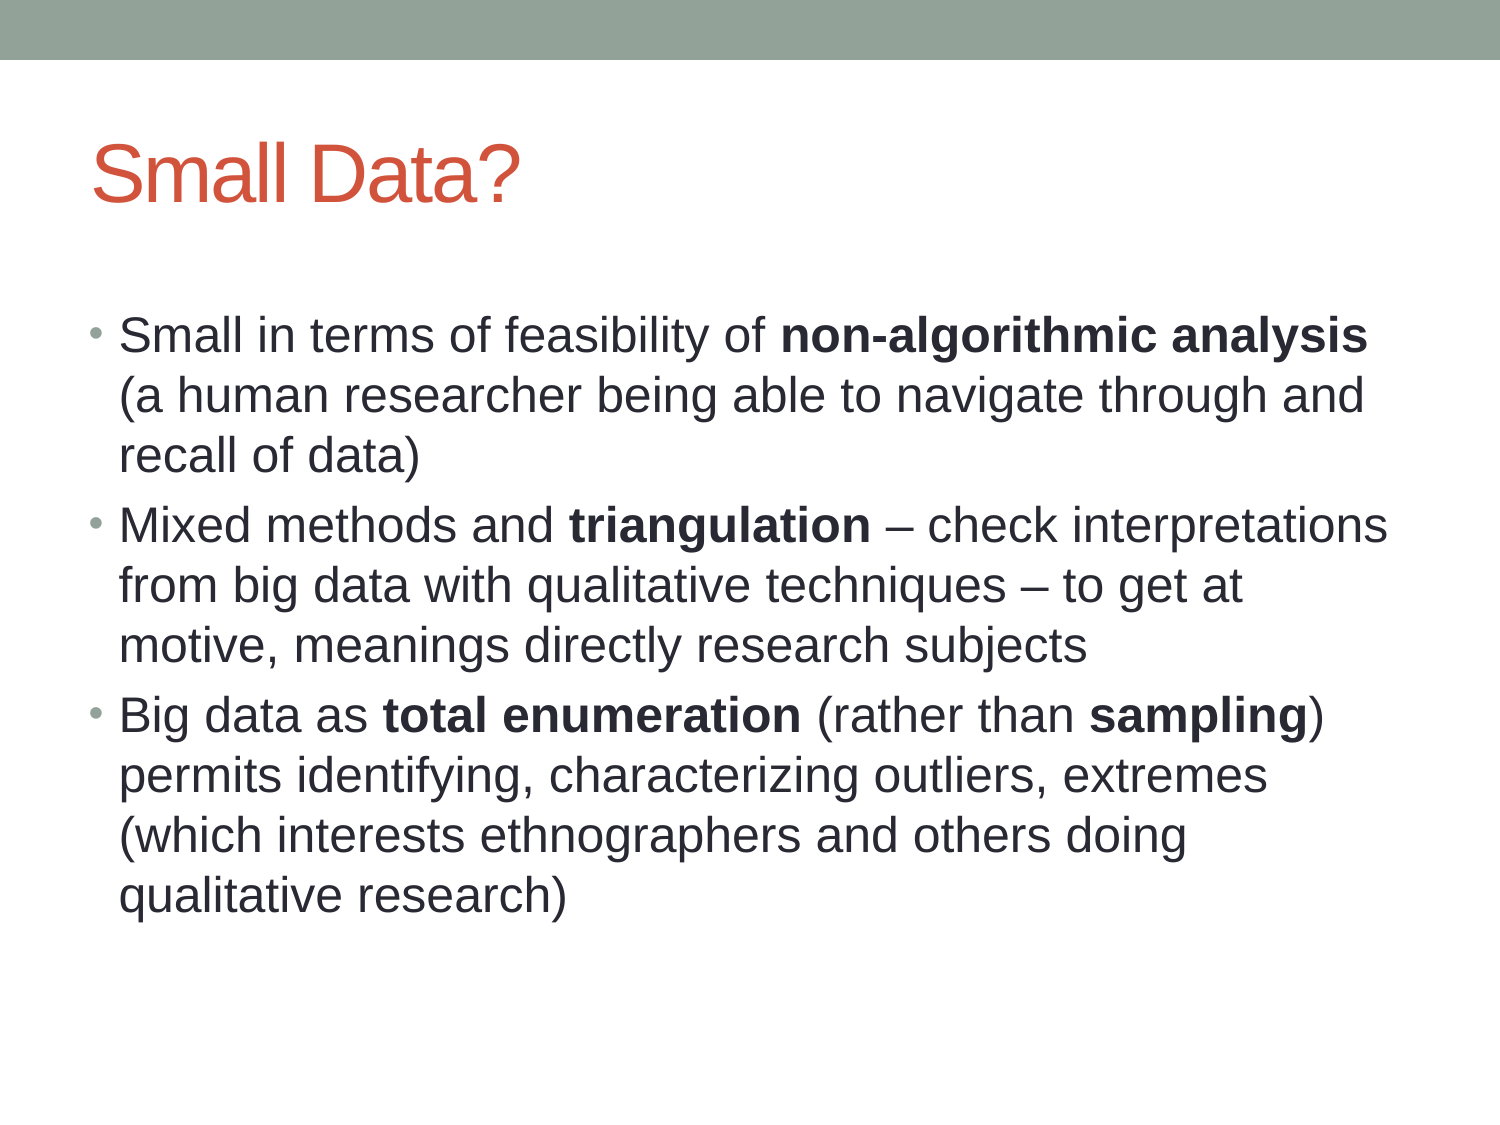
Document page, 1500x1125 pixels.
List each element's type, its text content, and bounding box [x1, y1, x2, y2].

list Small in terms of feasibility of non-algorithmic analysis (a human researcher being able to navigate through and recall of data) Mixed methods and triangulation – check interpretations from big data with qualitative techniques – to get at motive, meanings directly research subjects Big data as total enumeration (rather than sampling) permits identifying, characterizing outliers, extremes (which interests ethnographers and others doing qualitative research) [73, 294, 1410, 978]
title Small Data? [75, 87, 1425, 250]
